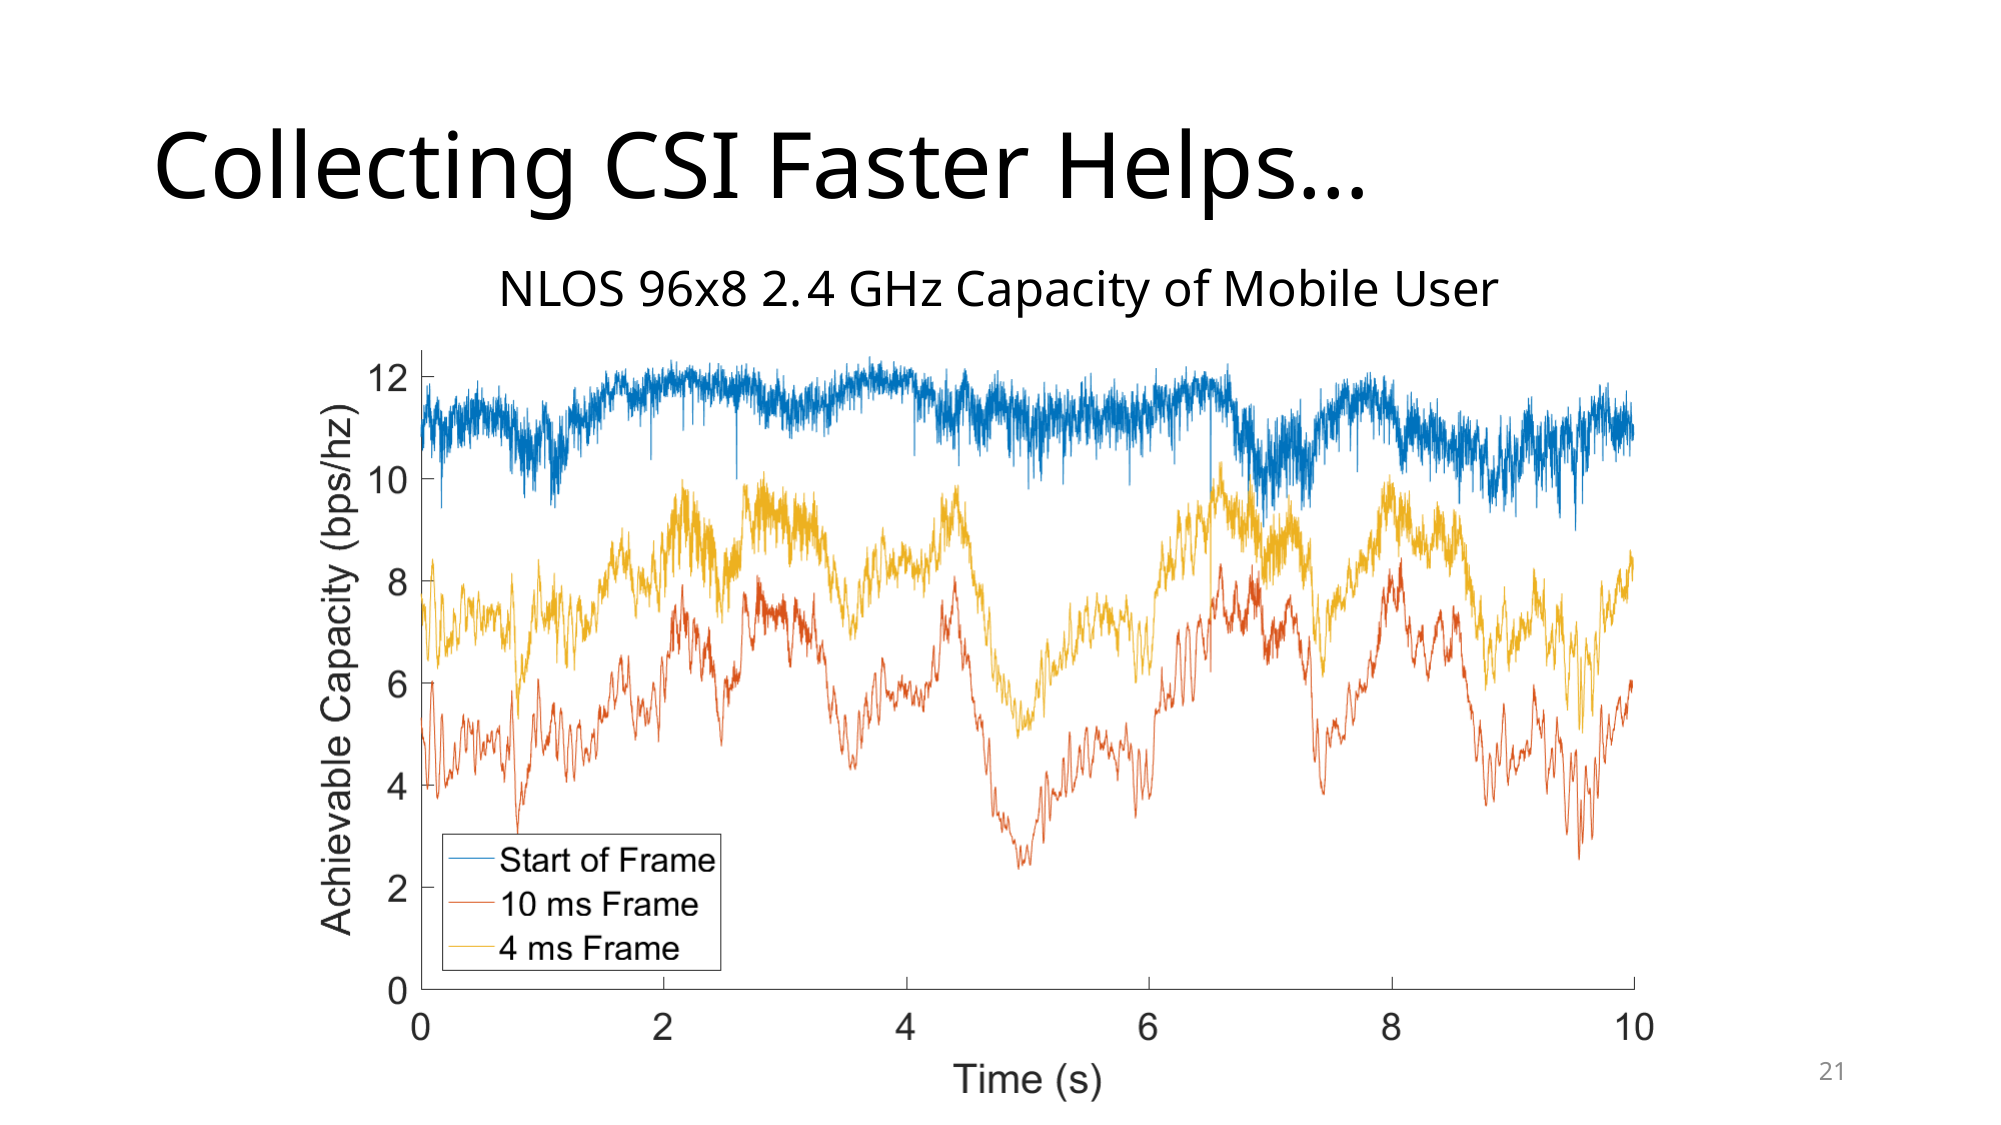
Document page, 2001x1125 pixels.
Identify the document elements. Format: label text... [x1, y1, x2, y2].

text_box NLOS 96x8 2. 4 GHz Capacity of Mobile User [466, 257, 1534, 289]
slide_number 21 [1412, 1042, 1863, 1103]
title Collecting CSI Faster Helps… [137, 59, 1863, 278]
picture [218, 289, 1782, 1102]
